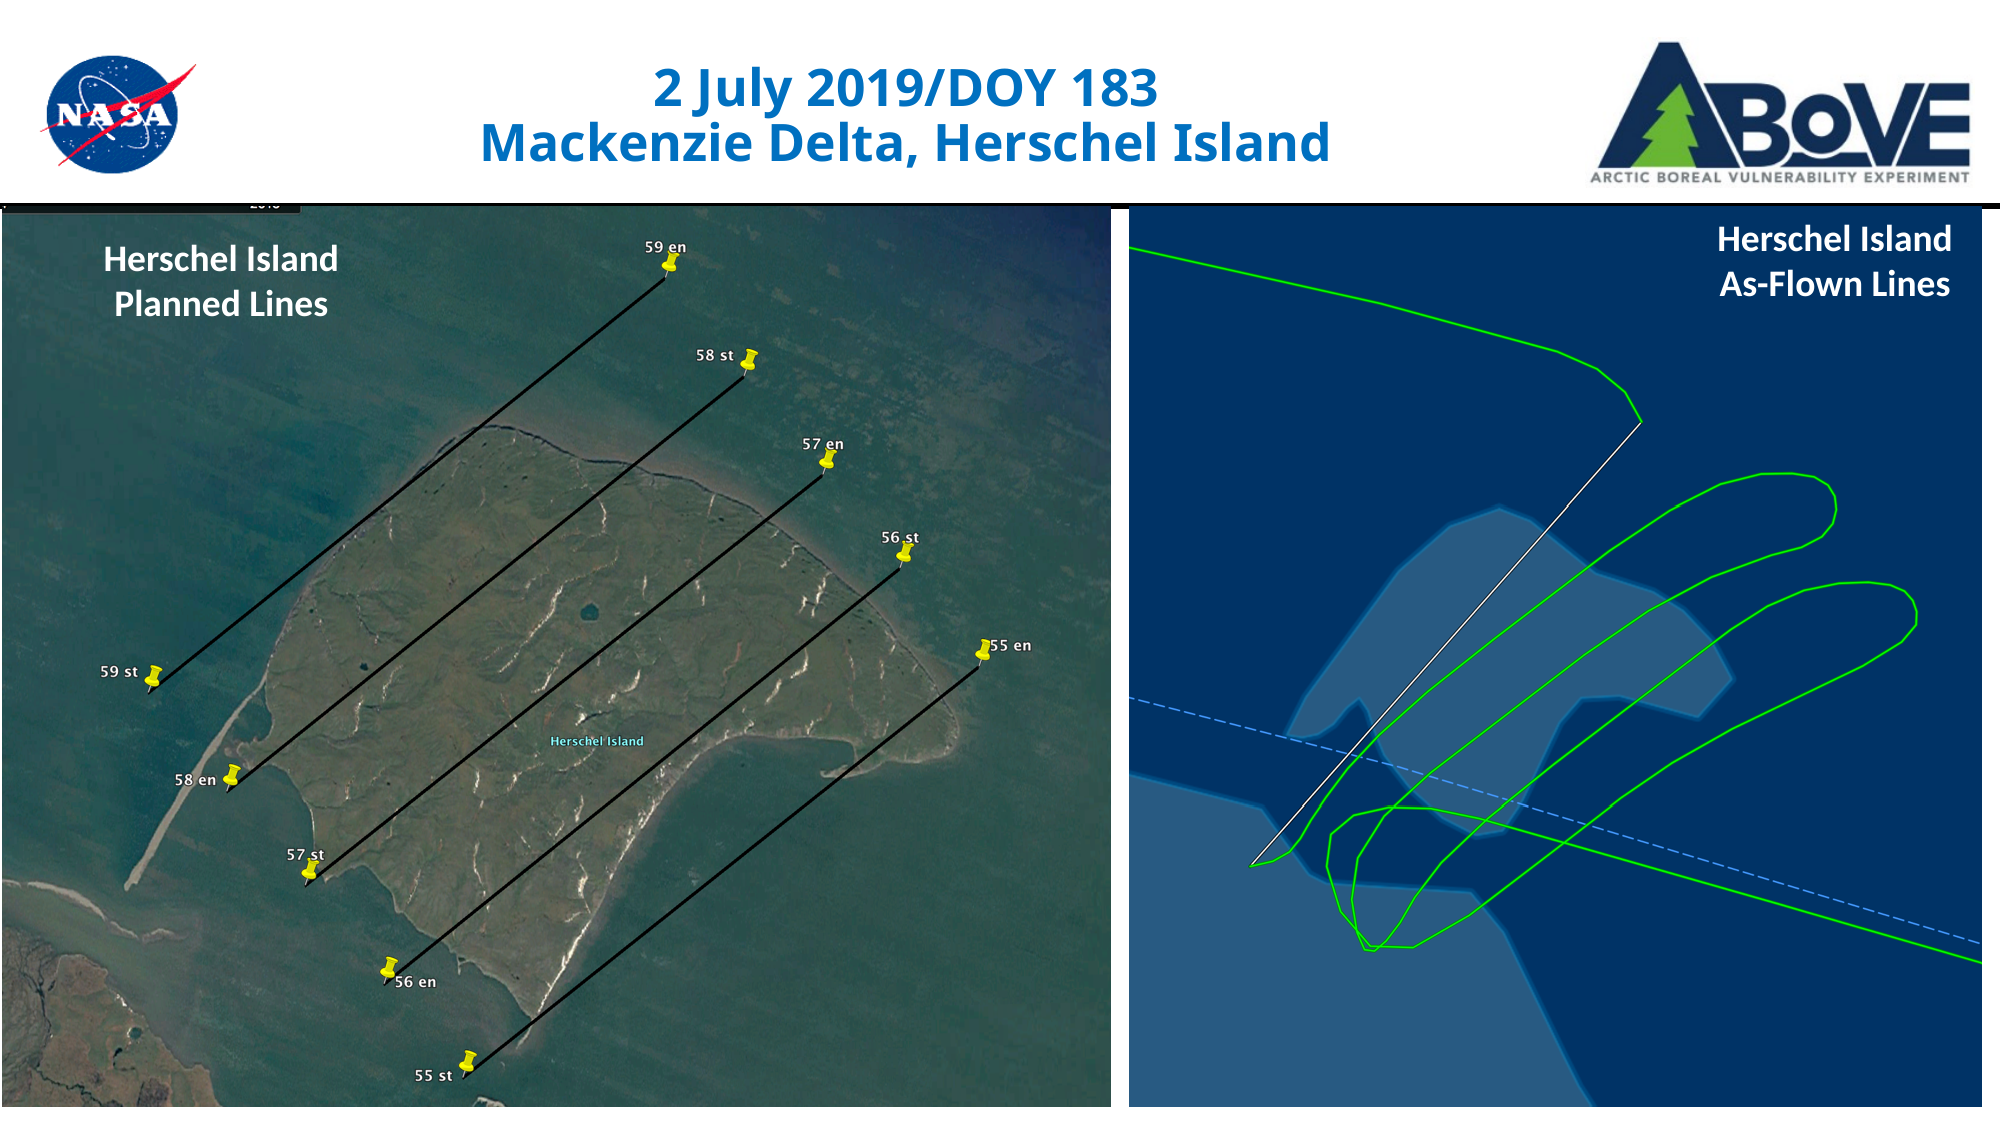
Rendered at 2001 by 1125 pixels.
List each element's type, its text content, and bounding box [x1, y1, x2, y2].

picture [1585, 37, 1975, 188]
picture [25, 37, 210, 188]
picture [1129, 206, 1982, 1107]
title 2 July 2019/DOY 183 Mackenzie Delta, Herschel Island [179, 53, 1635, 182]
picture [2, 206, 1111, 1107]
